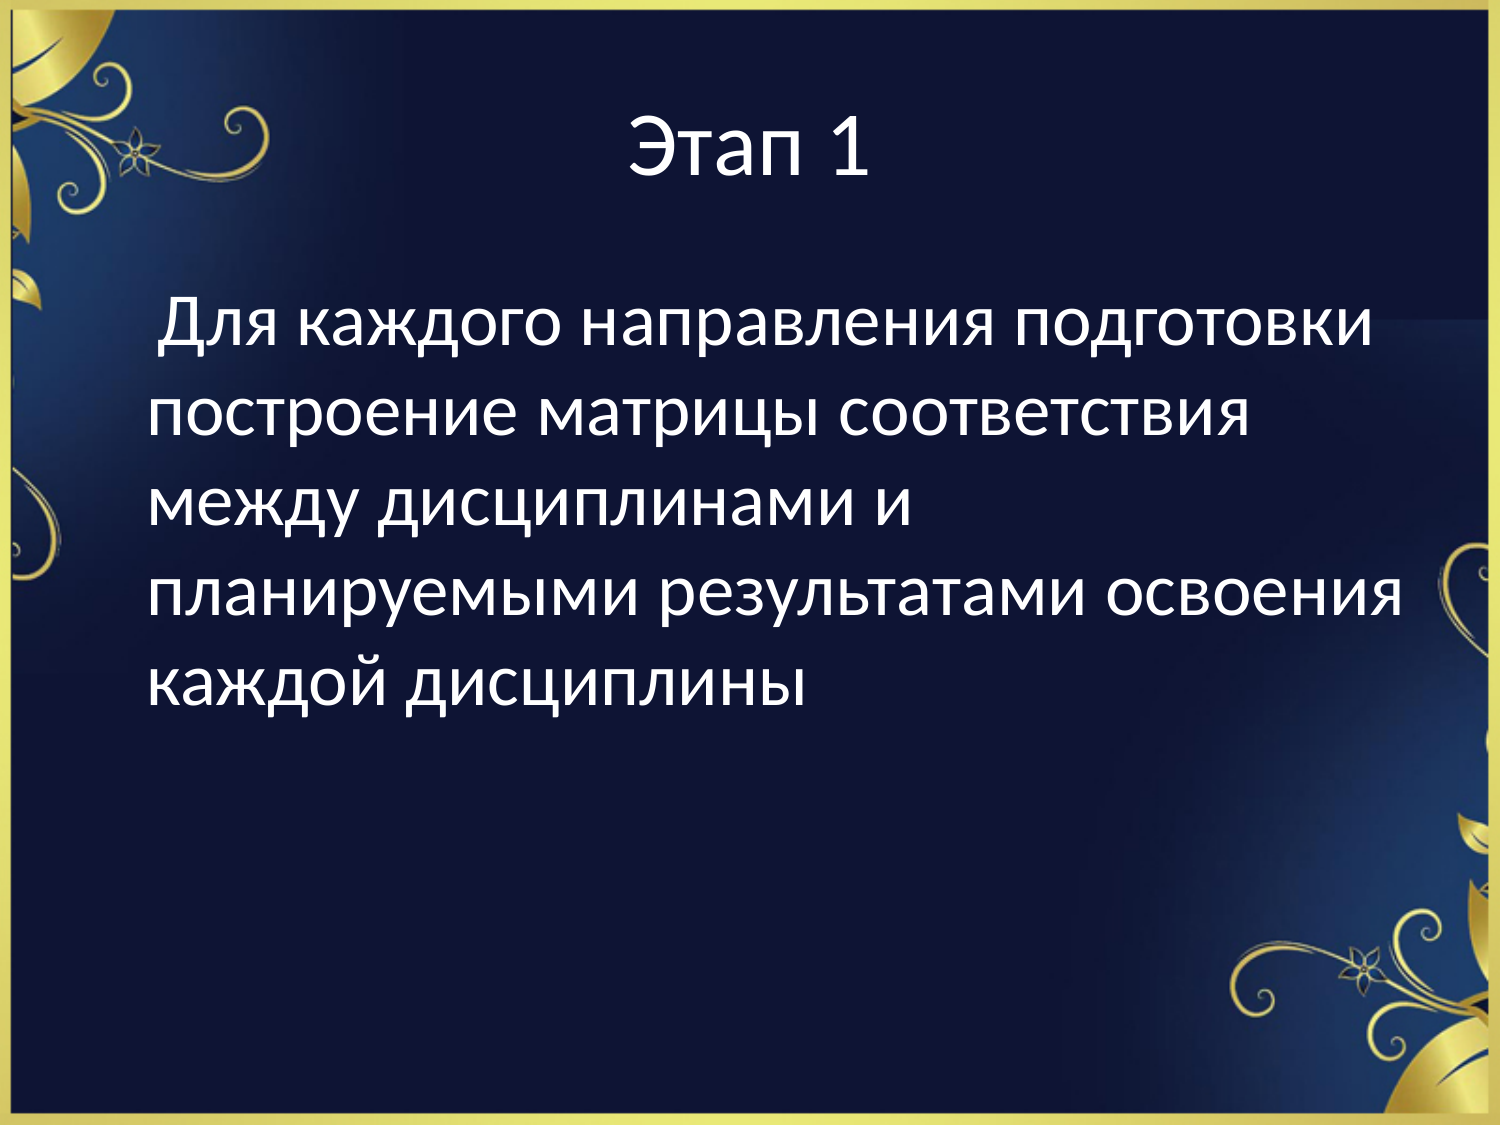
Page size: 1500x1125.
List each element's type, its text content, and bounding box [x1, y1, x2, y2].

title Этап 1 [74, 44, 1426, 233]
list Для каждого направления подготовки построение матрицы соответствия между дисциплинами и планируемыми результатами освоения каждой дисциплины [74, 262, 1426, 1006]
picture [0, 0, 1500, 1125]
